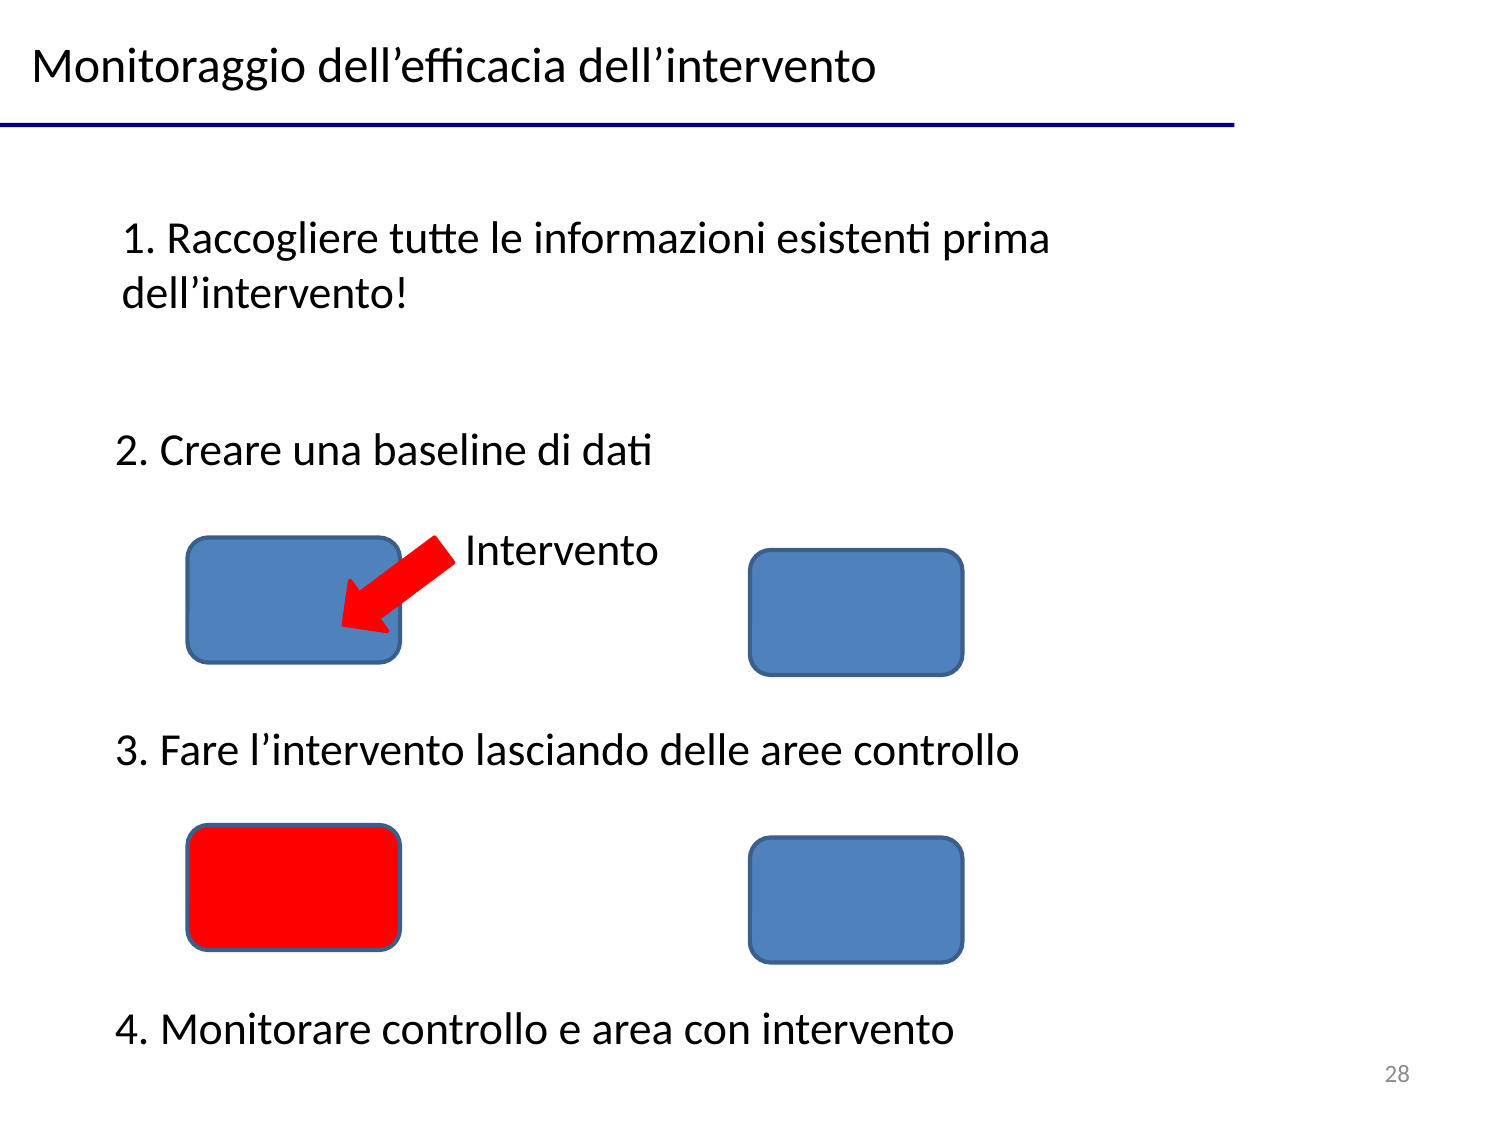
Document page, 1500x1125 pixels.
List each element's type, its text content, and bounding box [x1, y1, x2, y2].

text_box Intervento [449, 512, 738, 583]
text_box [341, 535, 449, 634]
text_box [185, 535, 403, 665]
text_box [747, 835, 965, 965]
text_box [747, 547, 965, 678]
slide_number 28 [1074, 1042, 1425, 1103]
text_box 3. Fare l’intervento lasciando delle aree controllo [99, 712, 1338, 783]
text_box [10, 0, 1011, 728]
text_box [185, 822, 403, 953]
text_box 1. Raccogliere tutte le informazioni esistenti prima dell’intervento! [106, 199, 1338, 325]
text_box 4. Monitorare controllo e area con intervento [99, 991, 1338, 1062]
text_box 2. Creare una baseline di dati [99, 412, 825, 483]
